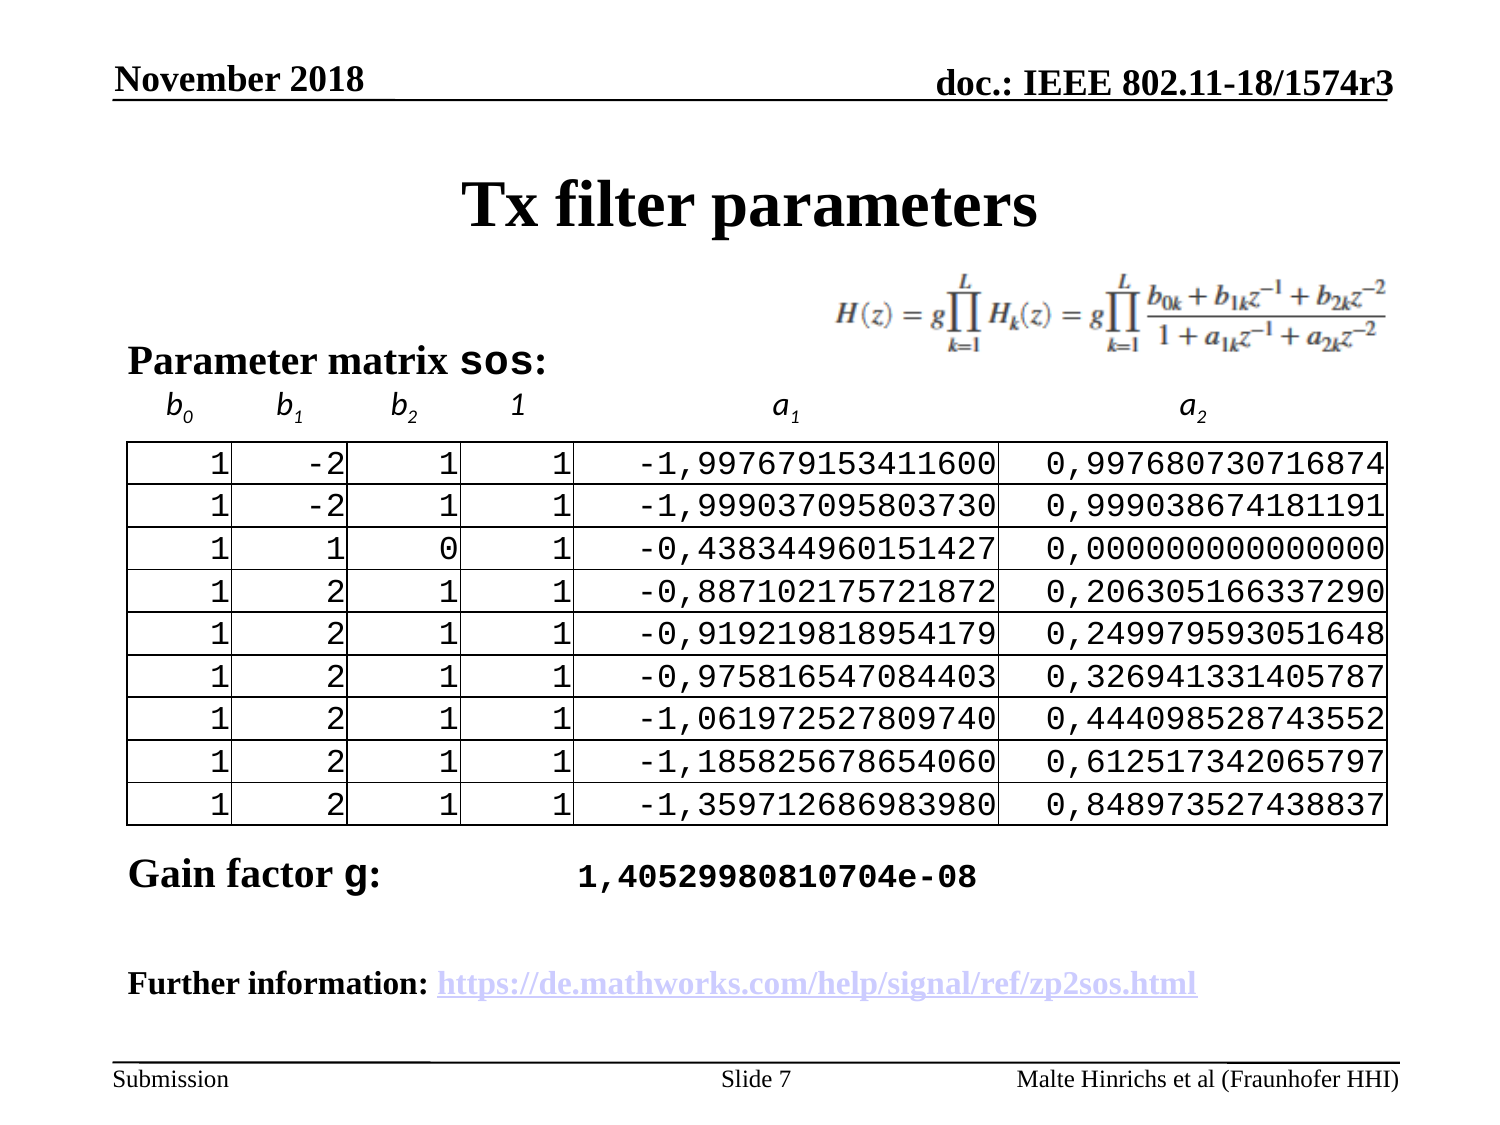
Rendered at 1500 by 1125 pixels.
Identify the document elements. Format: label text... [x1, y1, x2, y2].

table_cell 2 [232, 741, 346, 782]
table_cell -2 [232, 443, 346, 483]
list Parameter matrix sos: Gain factor g: 1,40529980810704e-08 Further information: https://de.mathworks.com/help/signal/ref/zp2sos.html [112, 324, 1388, 1001]
table_header a2 [999, 397, 1387, 441]
table_cell 1 [461, 783, 573, 824]
picture [809, 248, 1413, 391]
table_cell -0,919219818954179 [574, 613, 998, 654]
table_cell 1 [461, 528, 573, 569]
table_cell 0,444098528743552 [999, 698, 1386, 739]
table_cell 1 [128, 698, 231, 739]
table_cell 1 [348, 698, 460, 739]
table_header 1 [460, 389, 574, 441]
table_cell 2 [232, 783, 346, 824]
table_cell 1 [461, 613, 573, 654]
table_cell 2 [232, 613, 346, 654]
table_cell 1 [128, 485, 231, 526]
table_cell 1 [461, 698, 573, 739]
table_header b0 [127, 389, 232, 441]
table_cell 1 [461, 656, 573, 696]
table_header b2 [347, 389, 460, 441]
footer Malte Hinrichs et al (Fraunhofer HHI) [900, 1061, 1400, 1093]
table_cell 1 [128, 741, 231, 782]
table_cell 0 [348, 528, 460, 569]
table_cell 1 [461, 443, 573, 483]
table_cell 1 [461, 485, 573, 526]
table_cell 1 [128, 570, 231, 611]
table_cell 1 [128, 528, 231, 569]
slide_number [114, 54, 493, 100]
table_cell -2 [232, 485, 346, 526]
table_cell 1 [128, 783, 231, 824]
table_cell 0,249979593051648 [999, 613, 1386, 654]
slide_number Slide 7 [712, 1061, 800, 1123]
table_cell 1 [348, 656, 460, 696]
table_cell 0,999038674181191 [999, 485, 1386, 526]
table_header b1 [232, 389, 347, 441]
table_cell -1,061972527809740 [574, 698, 998, 739]
table_cell 0,000000000000000 [999, 528, 1386, 569]
table_cell 1 [348, 443, 460, 483]
table_cell -1,997679153411600 [574, 443, 998, 483]
table_cell -1,185825678654060 [574, 741, 998, 782]
table_cell 1 [348, 613, 460, 654]
table_cell 1 [128, 443, 231, 483]
table_cell 1 [461, 570, 573, 611]
table_cell 1 [348, 570, 460, 611]
table_cell 2 [232, 570, 346, 611]
table_header a1 [574, 389, 999, 441]
table_cell -0,438344960151427 [574, 528, 998, 569]
table_cell -1,999037095803730 [574, 485, 998, 526]
title Tx filter parameters [112, 112, 1388, 288]
table_cell 0,612517342065797 [999, 741, 1386, 782]
table_cell 1 [348, 485, 460, 526]
table_cell 1 [128, 613, 231, 654]
table_cell 1 [461, 741, 573, 782]
table_cell 1 [128, 656, 231, 696]
table_cell 1 [232, 528, 346, 569]
table_cell -0,975816547084403 [574, 656, 998, 696]
table_cell 0,848973527438837 [999, 783, 1386, 824]
table_cell 1 [348, 741, 460, 782]
table_cell -0,887102175721872 [574, 570, 998, 611]
table_cell 2 [232, 698, 346, 739]
table_cell 0,997680730716874 [999, 443, 1386, 483]
table_cell 0,206305166337290 [999, 570, 1386, 611]
table_cell 1 [348, 783, 460, 824]
table_cell -1,359712686983980 [574, 783, 998, 824]
table_cell 0,326941331405787 [999, 656, 1386, 696]
table_cell 2 [232, 656, 346, 696]
